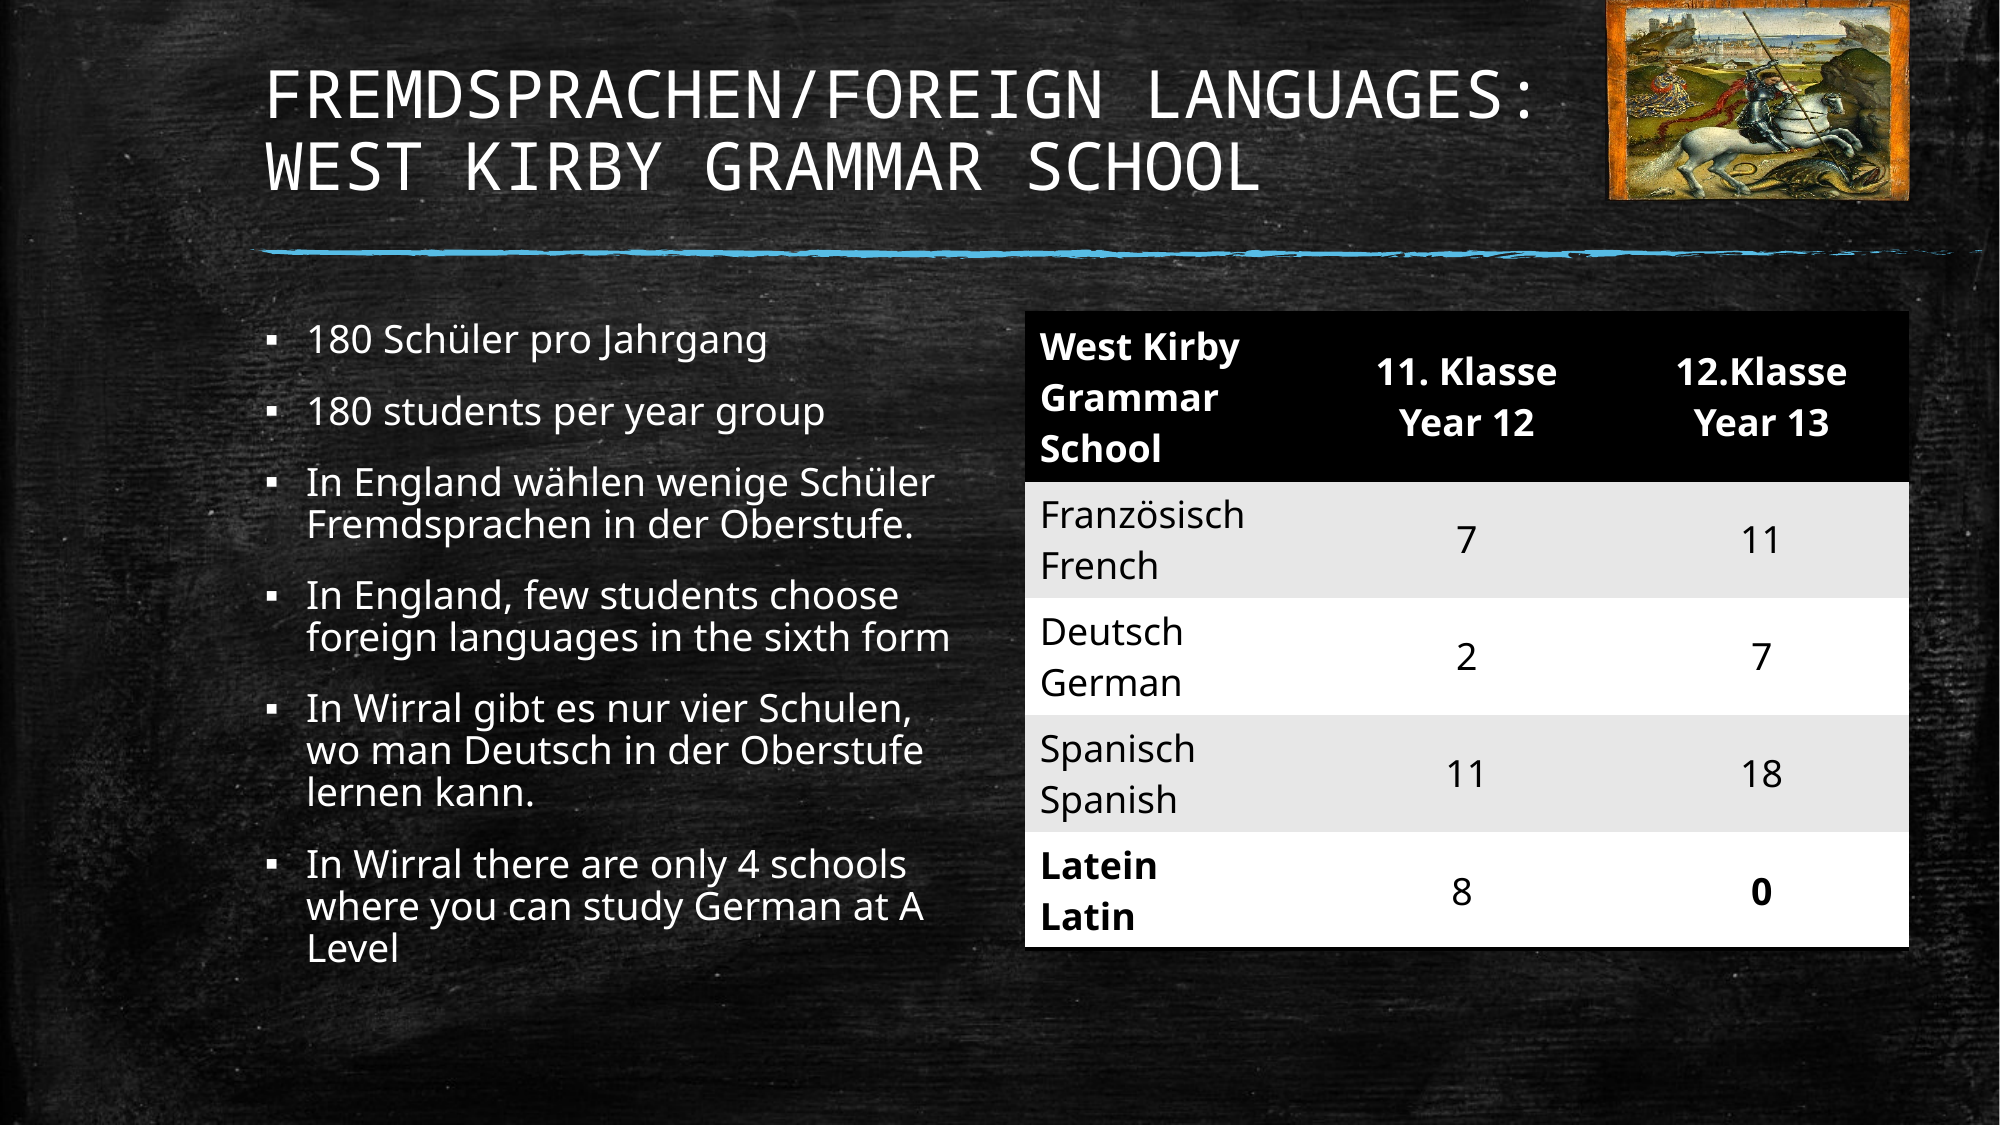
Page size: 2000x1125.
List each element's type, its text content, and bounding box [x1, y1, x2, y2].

table_cell 7 [1614, 598, 1909, 715]
title FREMDSPRACHEN/FOREIGN LANGUAGES: WEST KIRBY GRAMMAR SCHOOL [249, 45, 1750, 213]
picture [1605, 0, 1910, 201]
table_header 12.Klasse Year 13 [1614, 314, 1909, 479]
table_header 11. Klasse Year 12 [1320, 314, 1614, 479]
table_cell 7 [1320, 482, 1614, 598]
table_cell Deutsch German [1025, 598, 1320, 715]
table_cell 0 [1614, 832, 1909, 947]
table_cell 18 [1614, 715, 1909, 832]
table_cell Latein Latin [1025, 832, 1320, 947]
table_cell Französisch French [1025, 482, 1320, 598]
table_cell 8 [1320, 832, 1614, 947]
table_cell Spanisch Spanish [1025, 715, 1320, 832]
table_cell 2 [1320, 598, 1614, 715]
table_cell 11 [1320, 715, 1614, 832]
table_cell 11 [1614, 482, 1909, 598]
list 180 Schüler pro Jahrgang 180 students per year group In England wählen wenige Schüler Fremdsprachen in der Oberstufe. In England, few students choose foreign languages in the sixth form In Wirral gibt es nur vier Schulen, wo man Deutsch in der Oberstufe lernen kann. In Wirral there are only 4 schools where you can study German at A Level [249, 312, 975, 1013]
table_header West Kirby Grammar School [1025, 314, 1320, 479]
